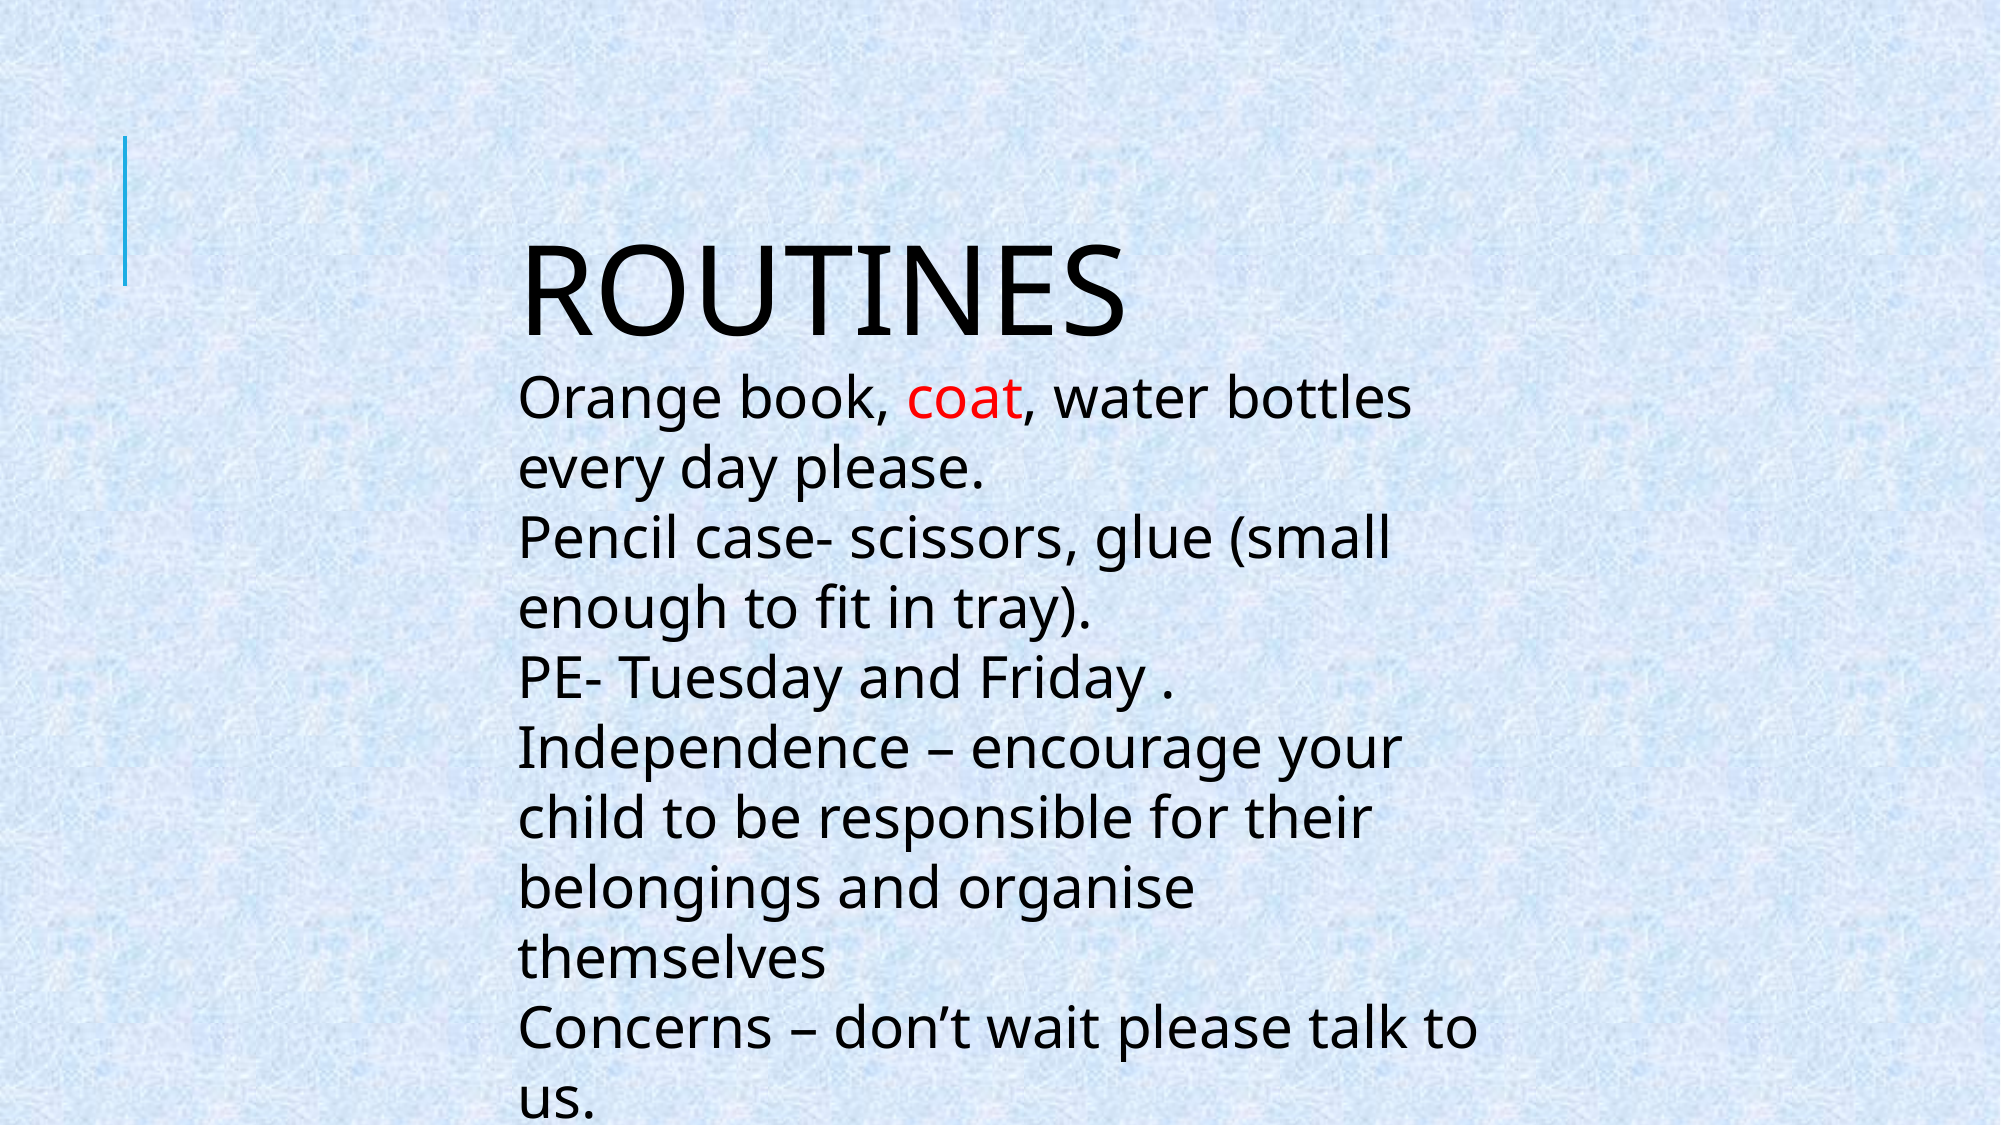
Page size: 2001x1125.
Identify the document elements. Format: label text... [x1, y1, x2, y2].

picture [0, 0, 2001, 1125]
text_box ROUTINES Orange book, coat, water bottles every day please. Pencil case- scissors, glue (small enough to fit in tray). PE- Tuesday and Friday . Independence – encourage your child to be responsible for their belongings and organise themselves Concerns – don’t wait please talk to us. [502, 202, 1503, 1125]
